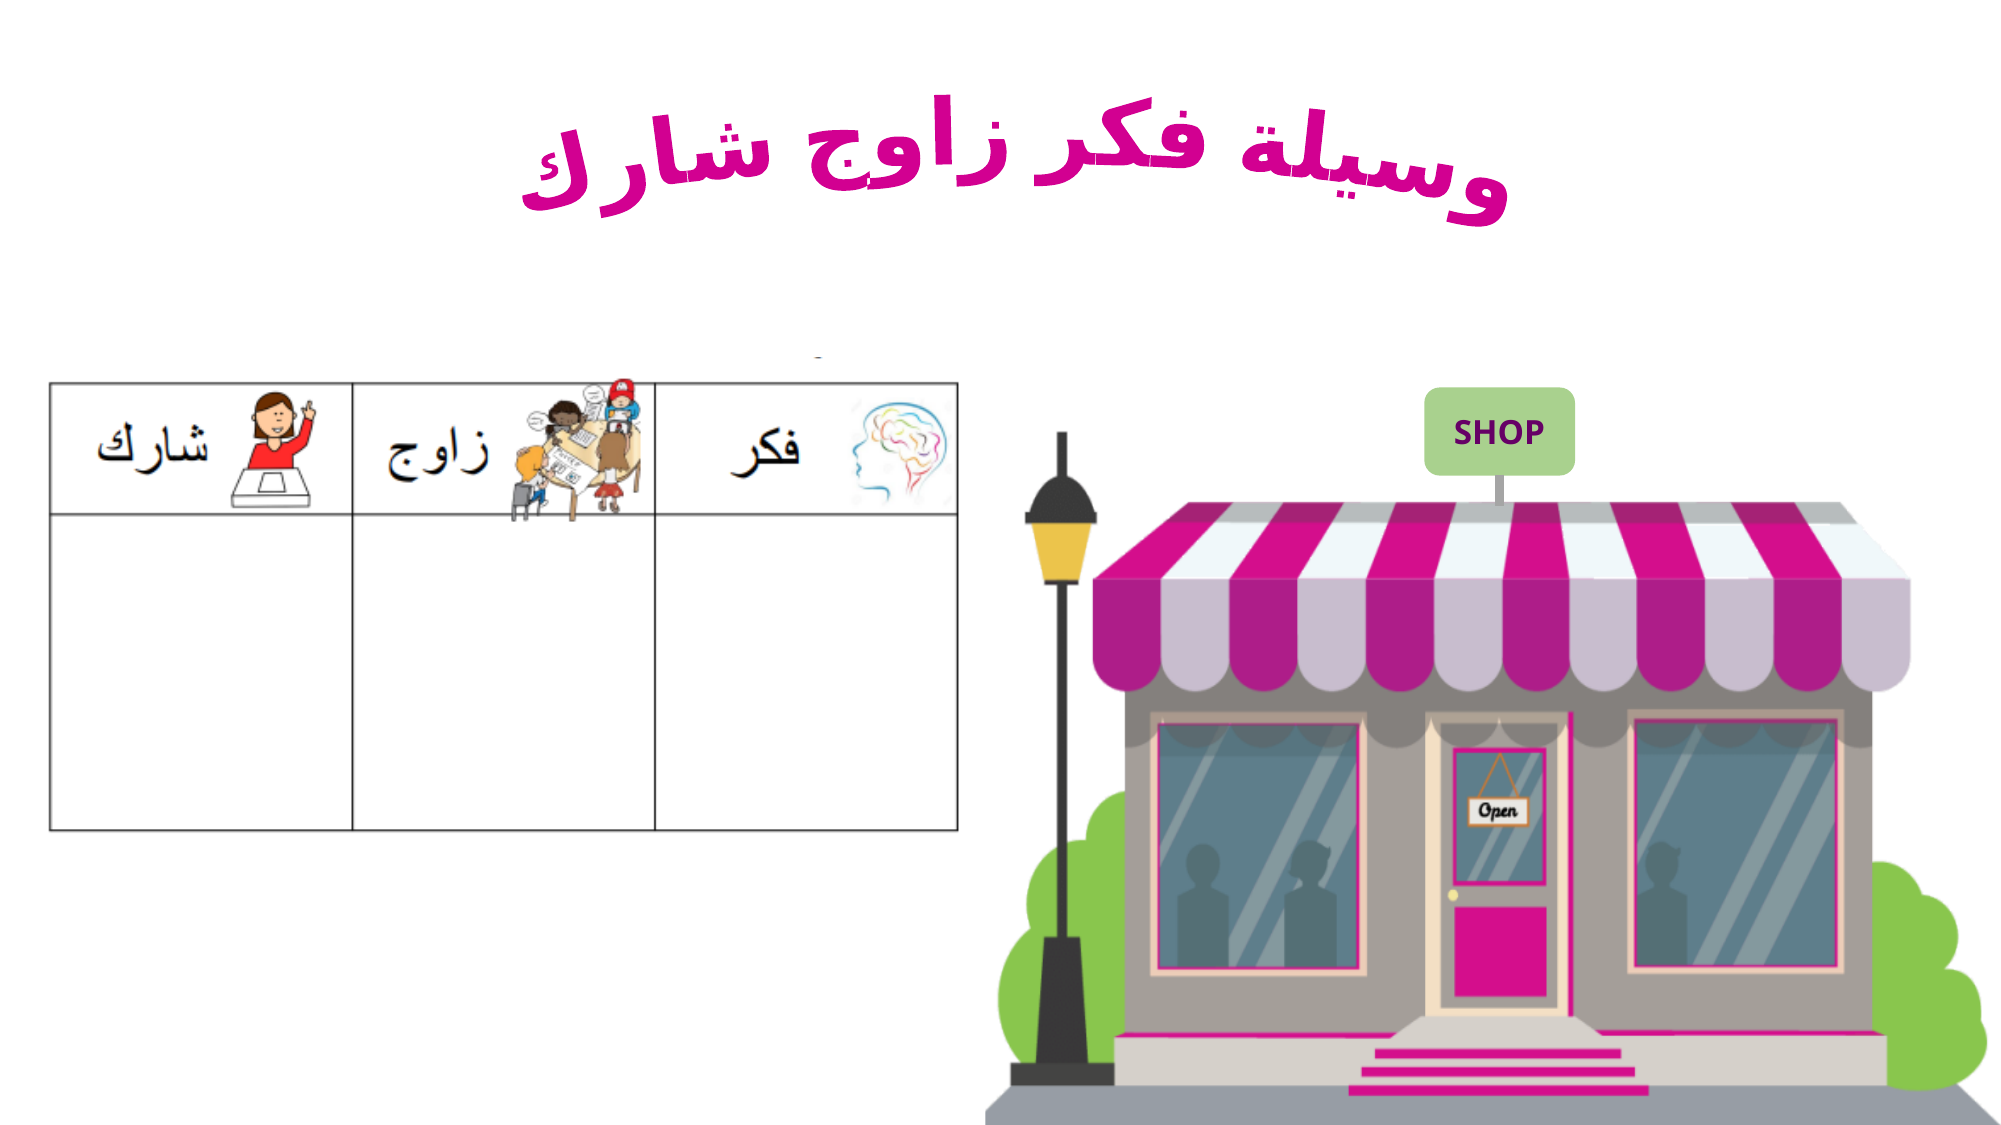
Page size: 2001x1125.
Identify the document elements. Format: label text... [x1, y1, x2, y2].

text_box وسيلة فكر زاوج شارك [1445, 176, 1509, 228]
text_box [985, 388, 2000, 1125]
picture [34, 357, 986, 845]
text_box وسيلة فكر زاوج شارك [651, 113, 770, 186]
text_box وسيلة فكر زاوج شارك [1241, 107, 1455, 199]
text_box وسيلة فكر زاوج شارك [598, 162, 647, 220]
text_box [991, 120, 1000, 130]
text_box وسيلة فكر زاوج شارك [521, 128, 589, 212]
text_box وسيلة فكر زاوج شارك [807, 128, 922, 192]
text_box وسيلة فكر زاوج شارك [955, 138, 1008, 188]
text_box وسيلة فكر زاوج شارك [1032, 95, 1206, 188]
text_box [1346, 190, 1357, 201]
text_box وسيلة فكر زاوج شارك [933, 93, 953, 166]
